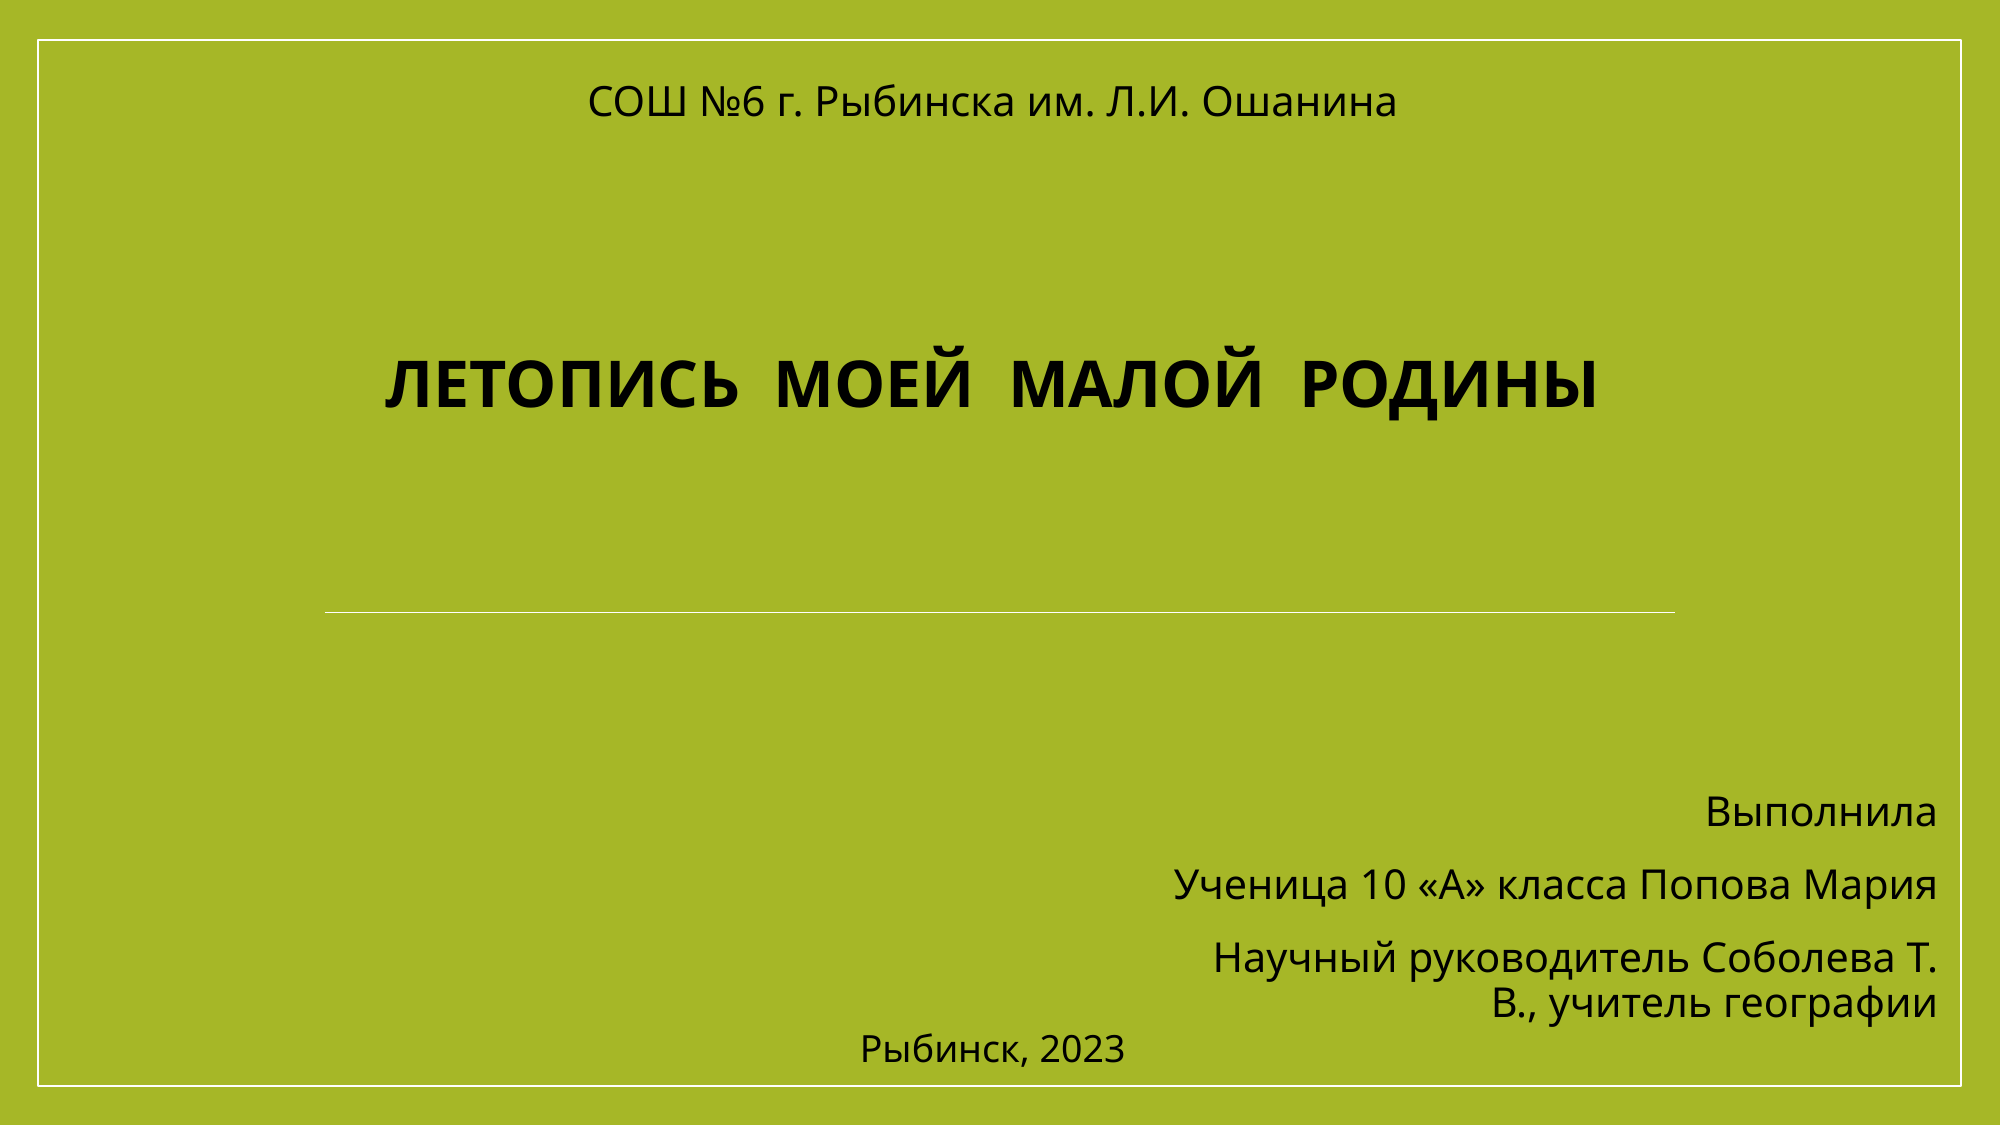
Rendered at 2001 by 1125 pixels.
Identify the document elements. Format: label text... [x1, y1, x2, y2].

text_box Рыбинск, 2023 [246, 1017, 1740, 1078]
text_box СОШ №6 г. Рыбинска им. Л.И. Ошанина [246, 67, 1740, 132]
subtitle Выполнила Ученица 10 «А» класса Попова Мария Научный руководитель Соболева Т. В., учитель географии [1157, 782, 1953, 1049]
title Летопись моей малой Родины [246, 294, 1740, 441]
